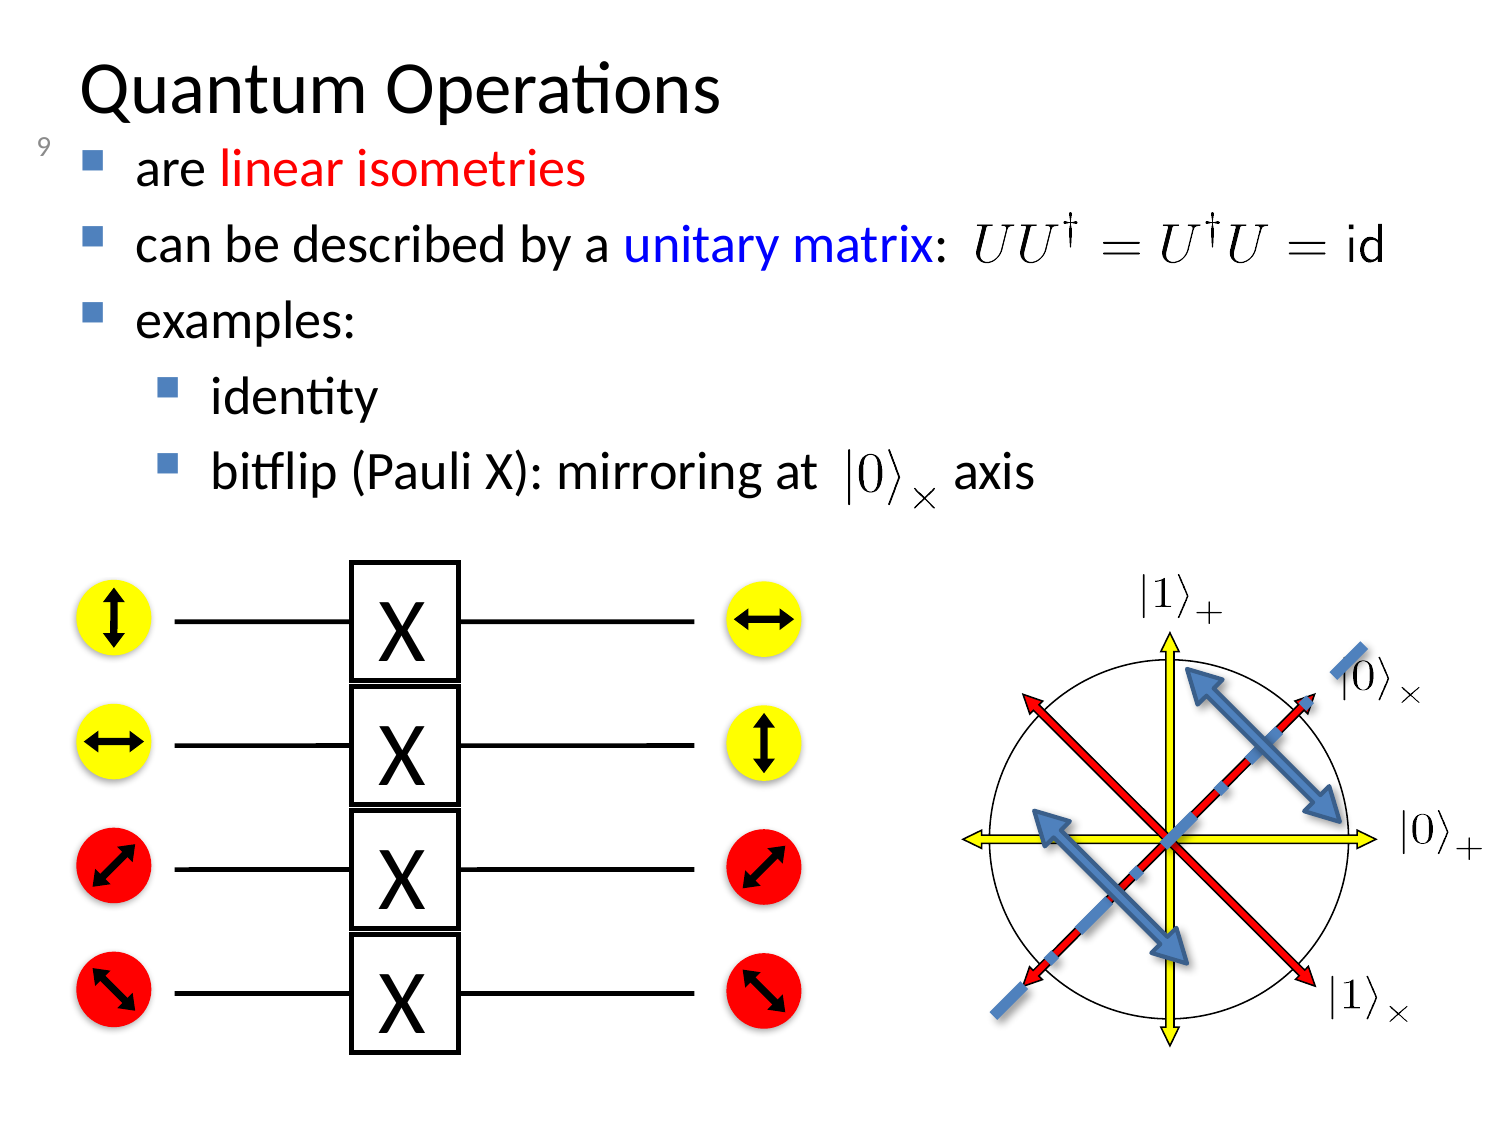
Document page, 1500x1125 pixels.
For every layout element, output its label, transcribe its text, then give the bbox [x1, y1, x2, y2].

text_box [76, 946, 802, 1065]
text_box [76, 810, 802, 941]
picture [974, 207, 1383, 265]
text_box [76, 686, 802, 810]
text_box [76, 562, 802, 686]
picture [844, 447, 940, 510]
text_box are linear isometries can be described by a unitary matrix: examples: identity bitflip (Pauli X): mirroring at axis [64, 125, 1448, 693]
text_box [985, 637, 1365, 1024]
title Quantum Operations [64, 31, 1495, 138]
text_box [962, 573, 1484, 1048]
